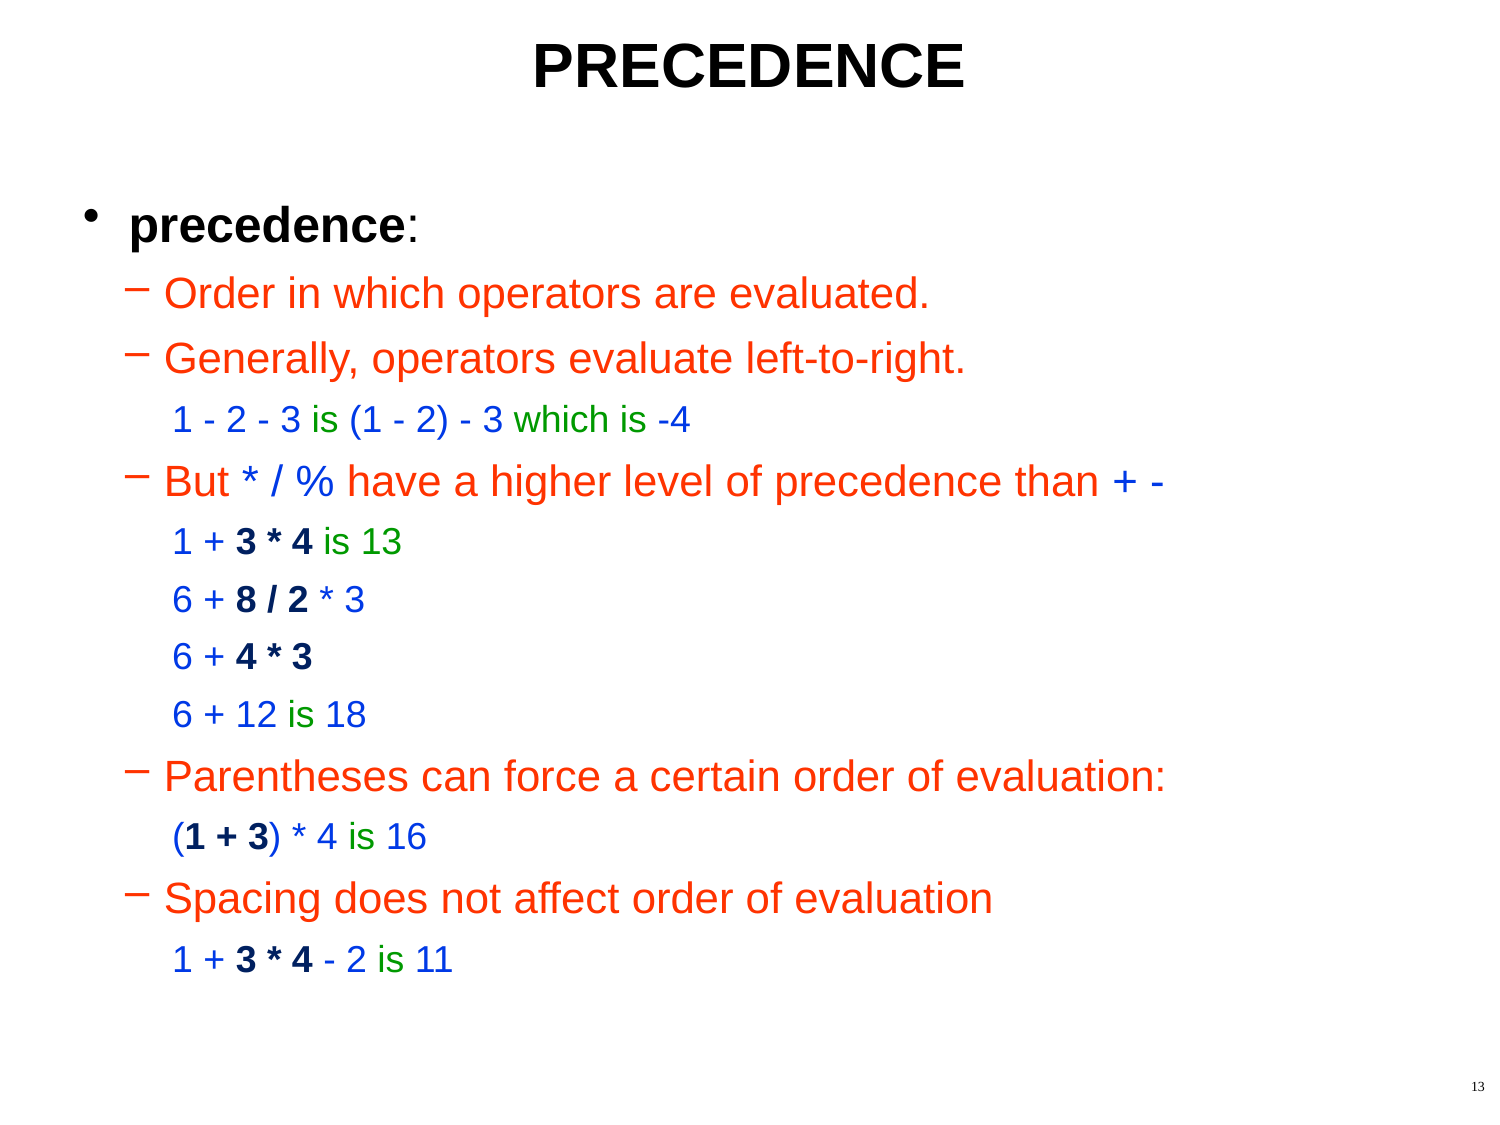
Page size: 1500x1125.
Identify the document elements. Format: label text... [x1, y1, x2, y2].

list precedence: Order in which operators are evaluated. Generally, operators evaluate left-to-right. 1 - 2 - 3 is (1 - 2) - 3 which is -4 But * / % have a higher level of precedence than + - 1 + 3 * 4 is 13 6 + 8 / 2 * 3 6 + 4 * 3 6 + 12 is 18 Parentheses can force a certain order of evaluation: (1 + 3) * 4 is 16 Spacing does not affect order of evaluation 1 + 3 * 4 - 2 is 11 [67, 184, 1442, 1071]
slide_number 13 [1186, 1069, 1500, 1125]
title PRECEDENCE [0, 0, 1500, 126]
